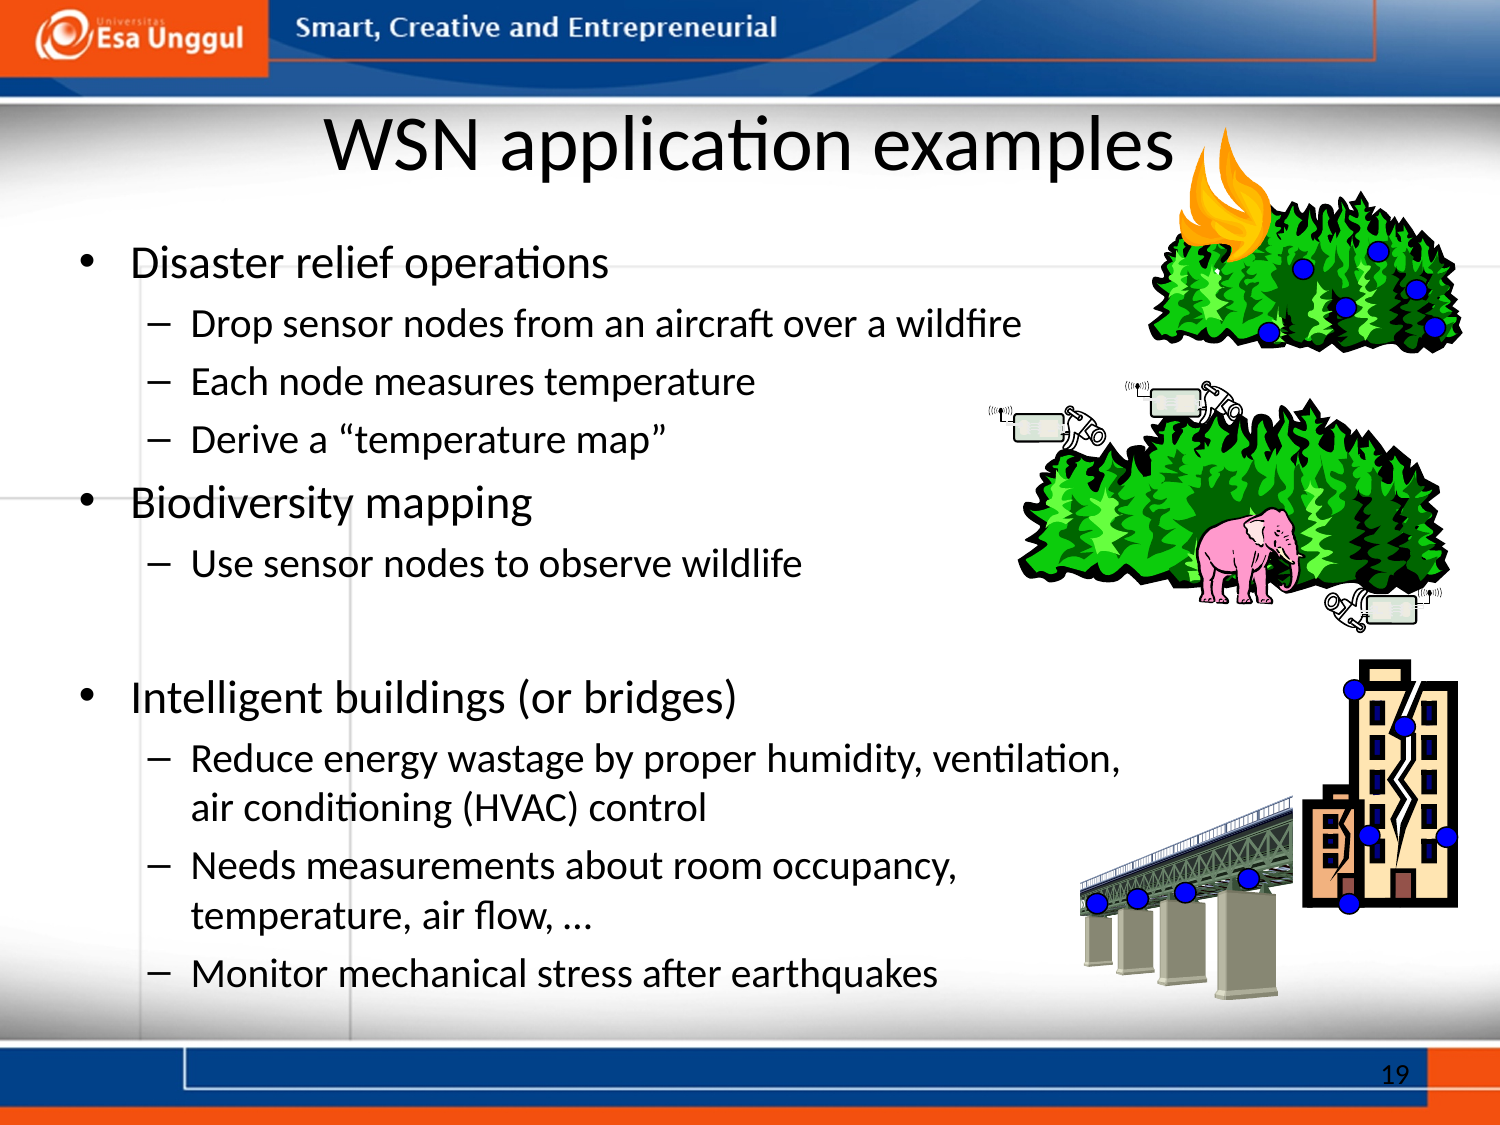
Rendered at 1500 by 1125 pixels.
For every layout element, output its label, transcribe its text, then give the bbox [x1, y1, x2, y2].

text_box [1147, 126, 1463, 357]
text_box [1195, 505, 1307, 606]
list Disaster relief operations Drop sensor nodes from an aircraft over a wildfire Each node measures temperature Derive a “temperature map” Biodiversity mapping Use sensor nodes to observe wildlife Intelligent buildings (or bridges) Reduce energy wastage by proper humidity, ventilation, air conditioning (HVAC) control Needs measurements about room occupancy, temperature, air flow, … Monitor mechanical stress after earthquakes [64, 223, 1145, 1013]
picture [0, 0, 1500, 1125]
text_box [1125, 380, 1244, 427]
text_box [1323, 587, 1442, 634]
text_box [1302, 657, 1461, 915]
title WSN application examples [75, 45, 1425, 223]
slide_number 19 [1074, 1042, 1425, 1103]
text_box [988, 405, 1107, 452]
